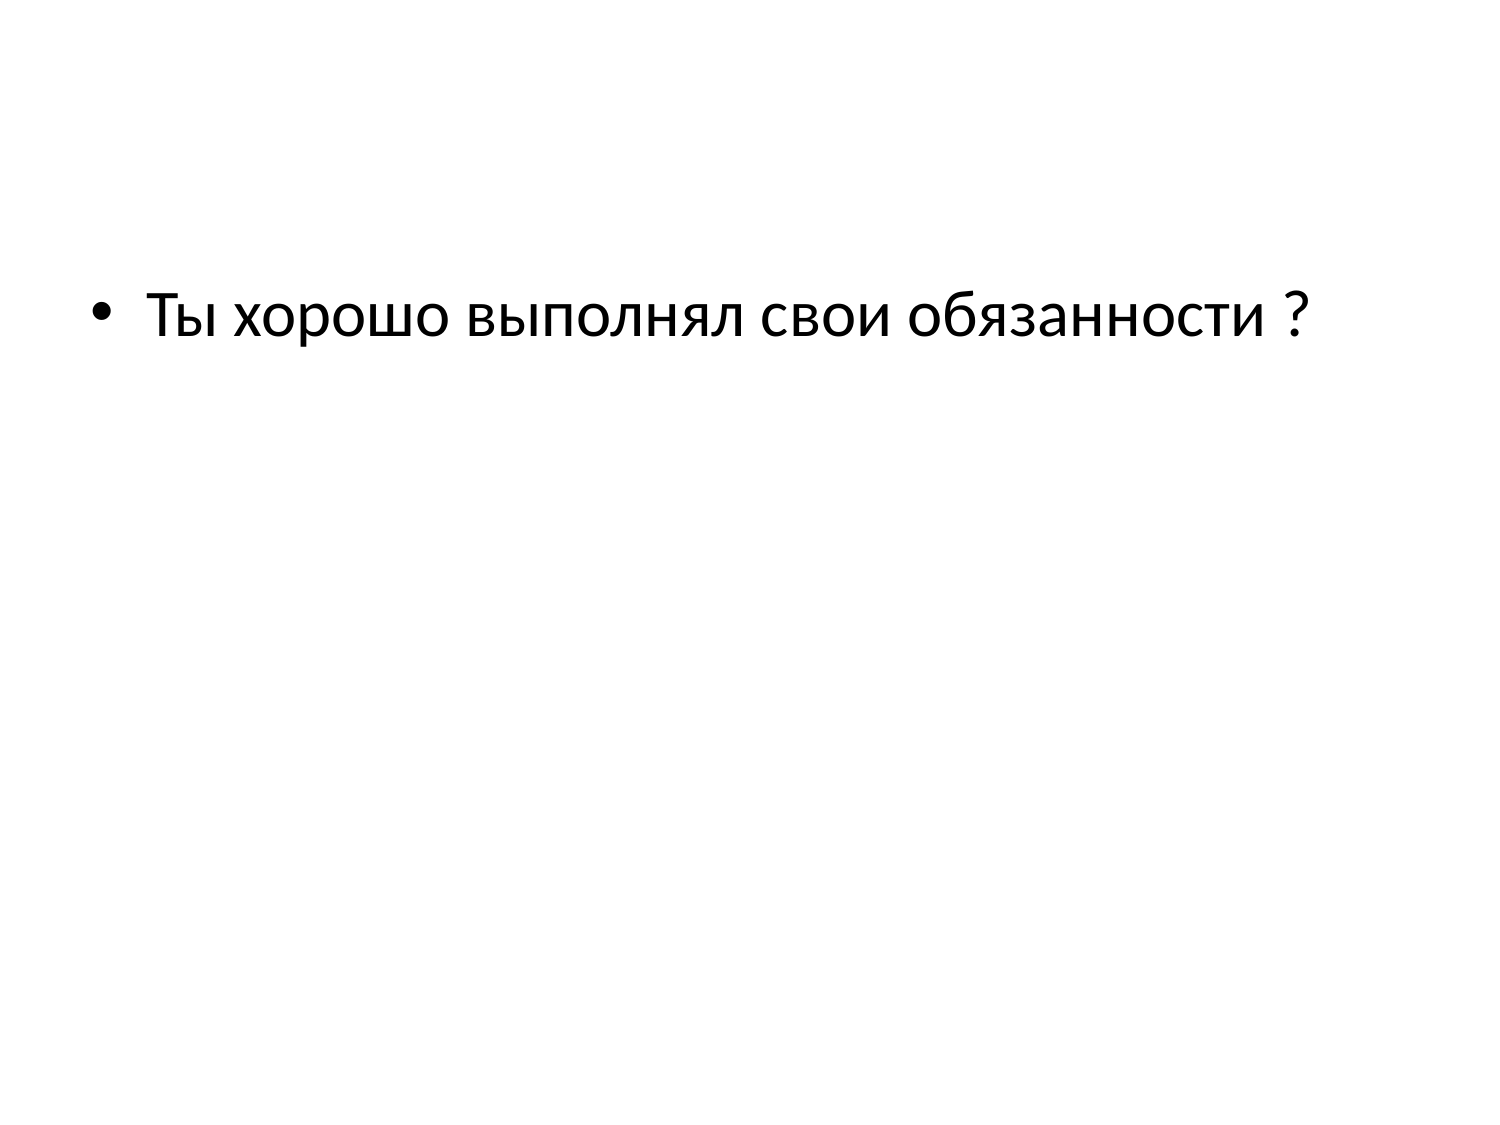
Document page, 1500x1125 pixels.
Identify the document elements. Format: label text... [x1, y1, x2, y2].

list Ты хорошо выполнял свои обязанности ? [75, 262, 1425, 1005]
